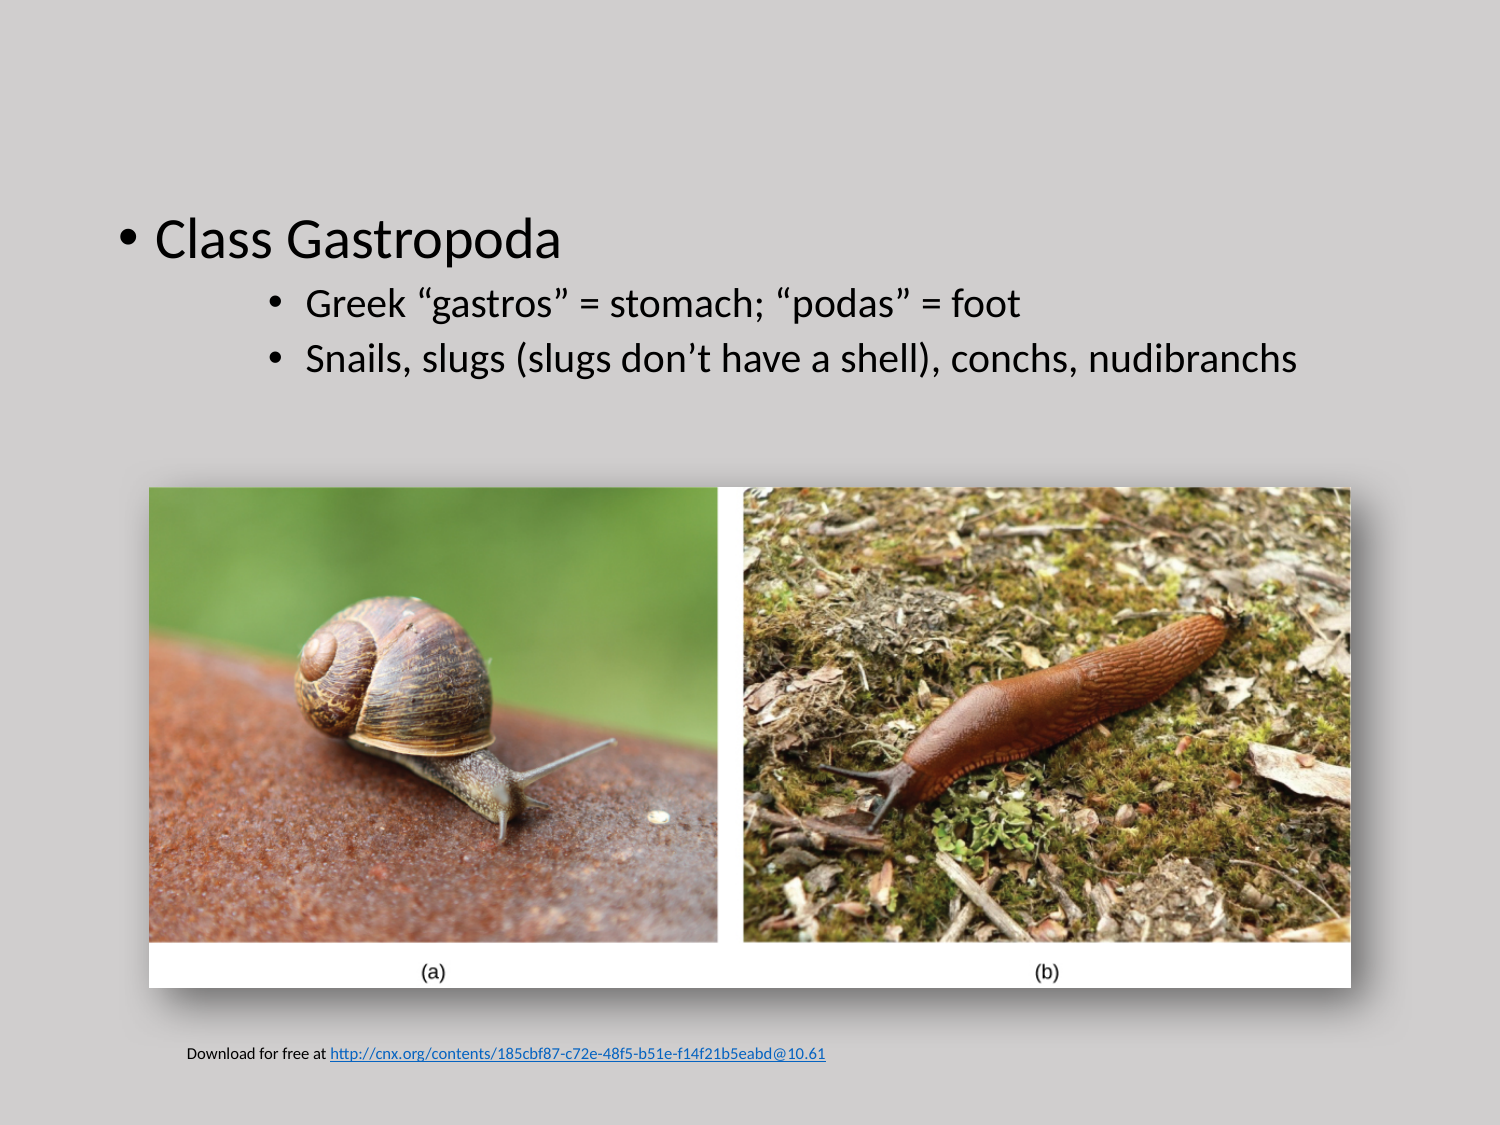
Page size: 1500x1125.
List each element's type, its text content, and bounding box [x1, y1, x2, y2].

text_box Download for free at http://cnx.org/contents/185cbf87-c72e-48f5-b51e-f14f21b5eabd@10.61 [172, 1035, 842, 1071]
picture [149, 487, 1351, 988]
list Class Gastropoda Greek “gastros” = stomach; “podas” = foot Snails, slugs (slugs don’t have a shell), conchs, nudibranchs [103, 200, 1397, 1014]
